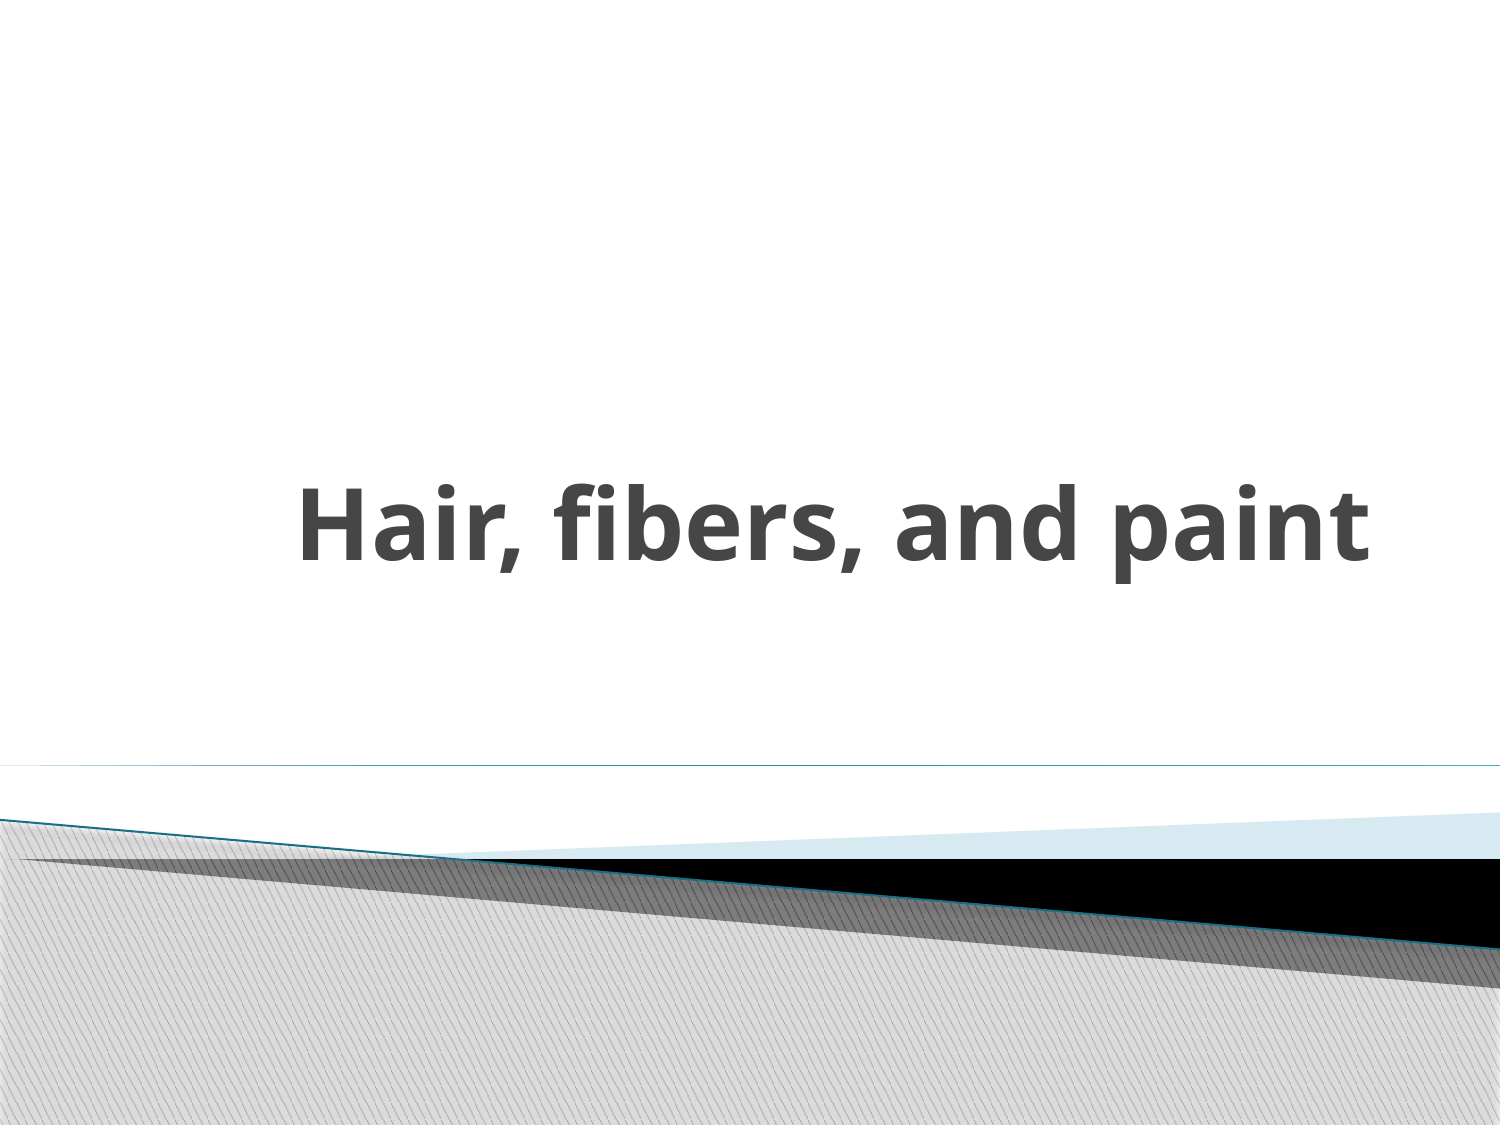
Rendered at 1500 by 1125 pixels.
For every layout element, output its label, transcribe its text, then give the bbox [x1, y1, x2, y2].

picture [5, 859, 1500, 989]
title Hair, fibers, and paint [112, 287, 1388, 588]
